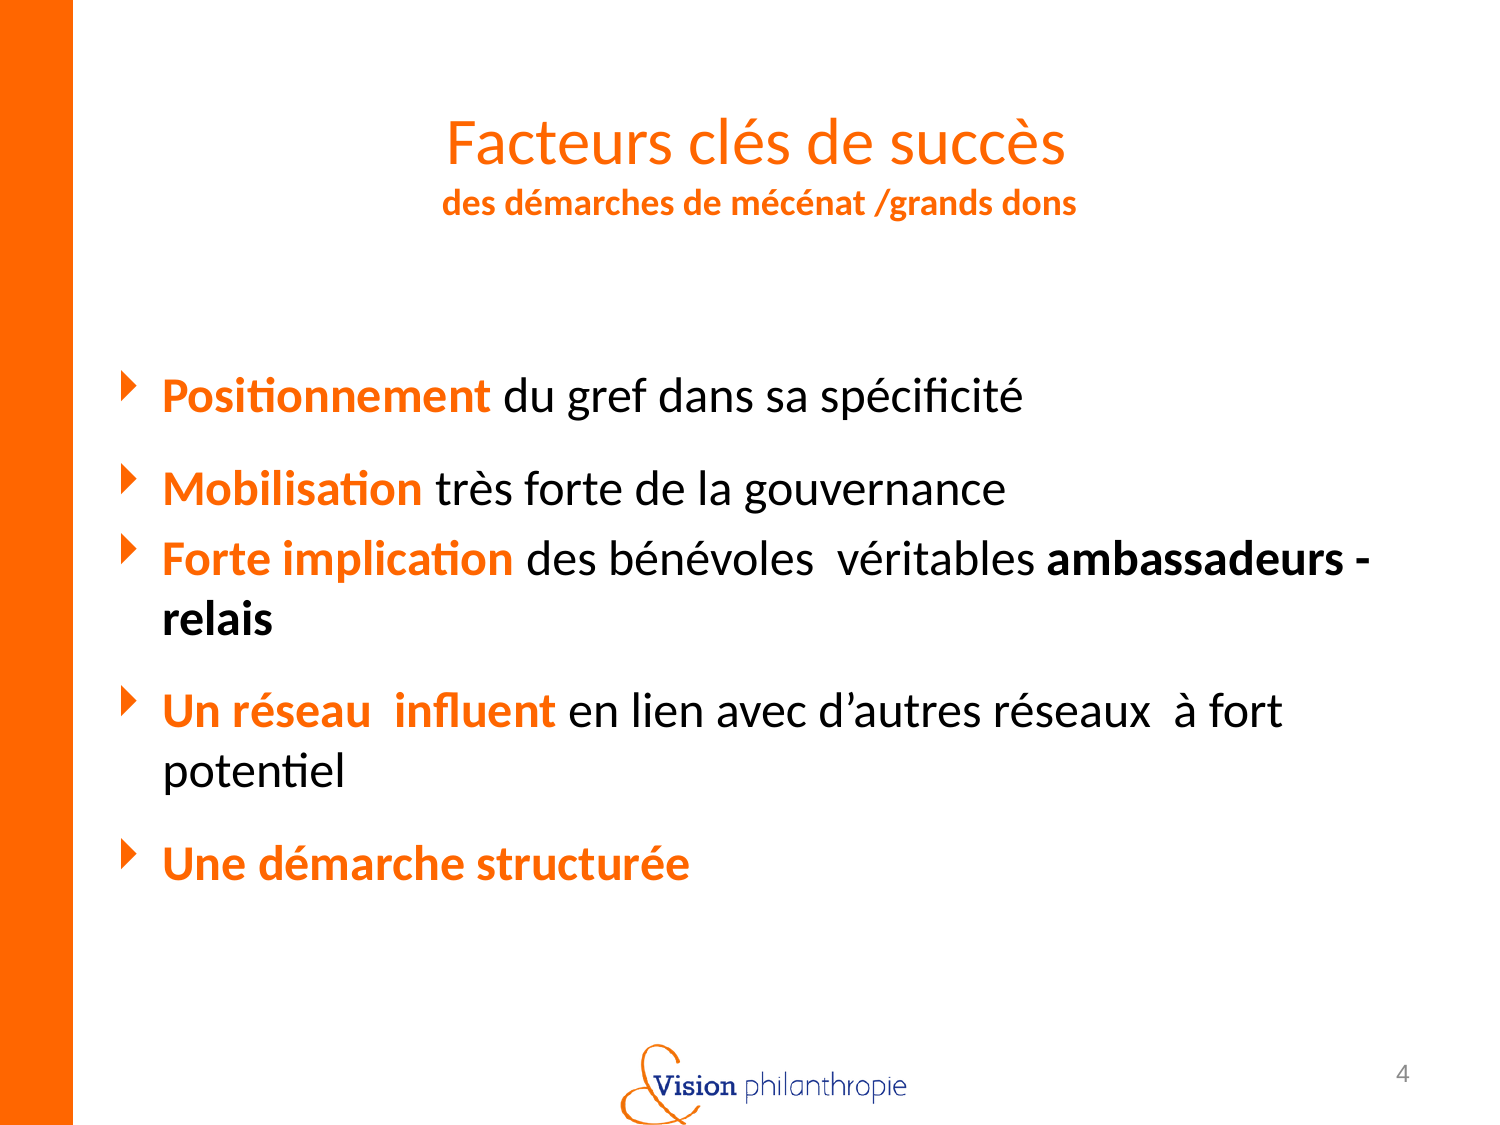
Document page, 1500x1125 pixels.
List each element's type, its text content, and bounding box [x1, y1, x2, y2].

slide_number 4 [1074, 1042, 1425, 1103]
picture [620, 1042, 908, 1125]
text_box Positionnement du gref dans sa spécificité Mobilisation très forte de la gouvernance Forte implication des bénévoles véritables ambassadeurs -relais Un réseau influent en lien avec d’autres réseaux à fort potentiel Une démarche structurée [91, 355, 1423, 965]
text_box Facteurs clés de succès des démarches de mécénat /grands dons [91, 89, 1437, 232]
